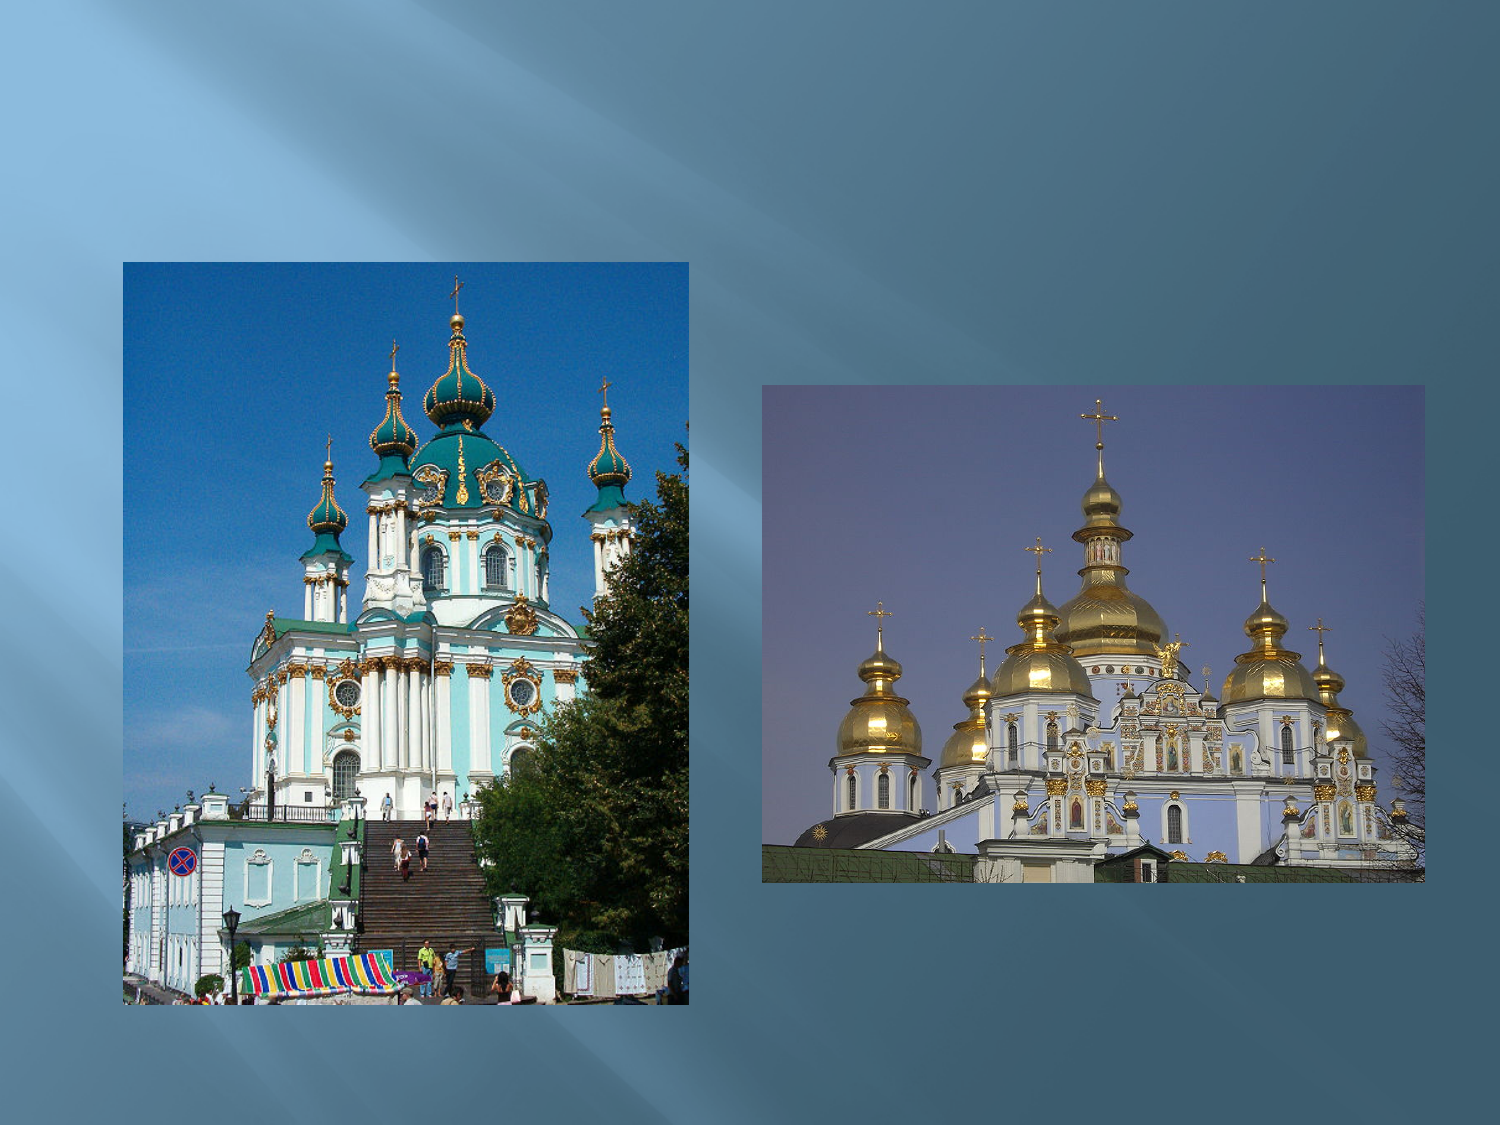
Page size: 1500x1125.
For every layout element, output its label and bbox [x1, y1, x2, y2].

list [123, 262, 690, 1006]
list [762, 384, 1426, 883]
